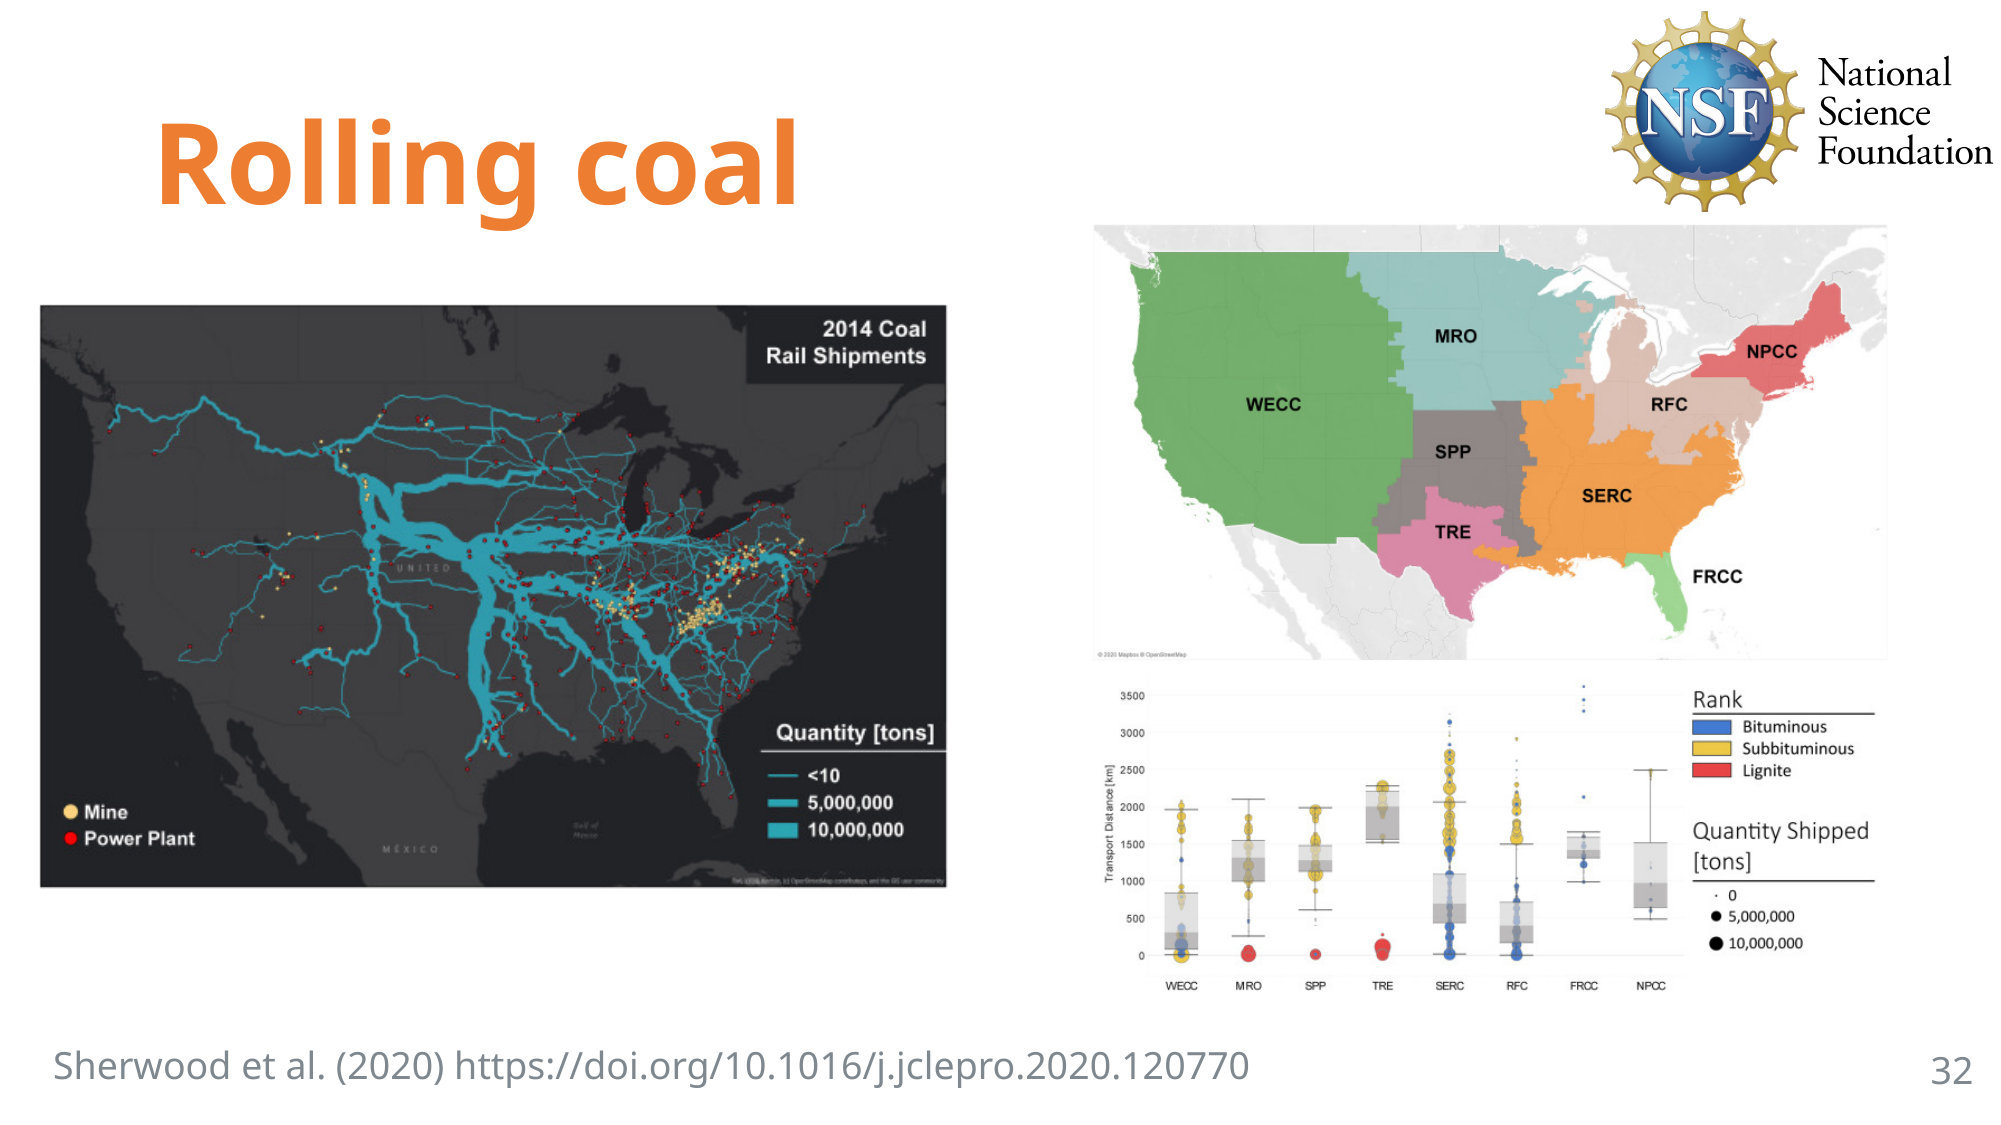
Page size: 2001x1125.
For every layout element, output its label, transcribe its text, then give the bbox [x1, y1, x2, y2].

slide_number 32 [1538, 1042, 1989, 1103]
picture [1092, 0, 2000, 992]
title Rolling coal [137, 59, 1591, 278]
text_box Sherwood et al. (2020) https://doi.org/10.1016/j.jclepro.2020.120770 [38, 1034, 1266, 1095]
picture [39, 304, 948, 889]
